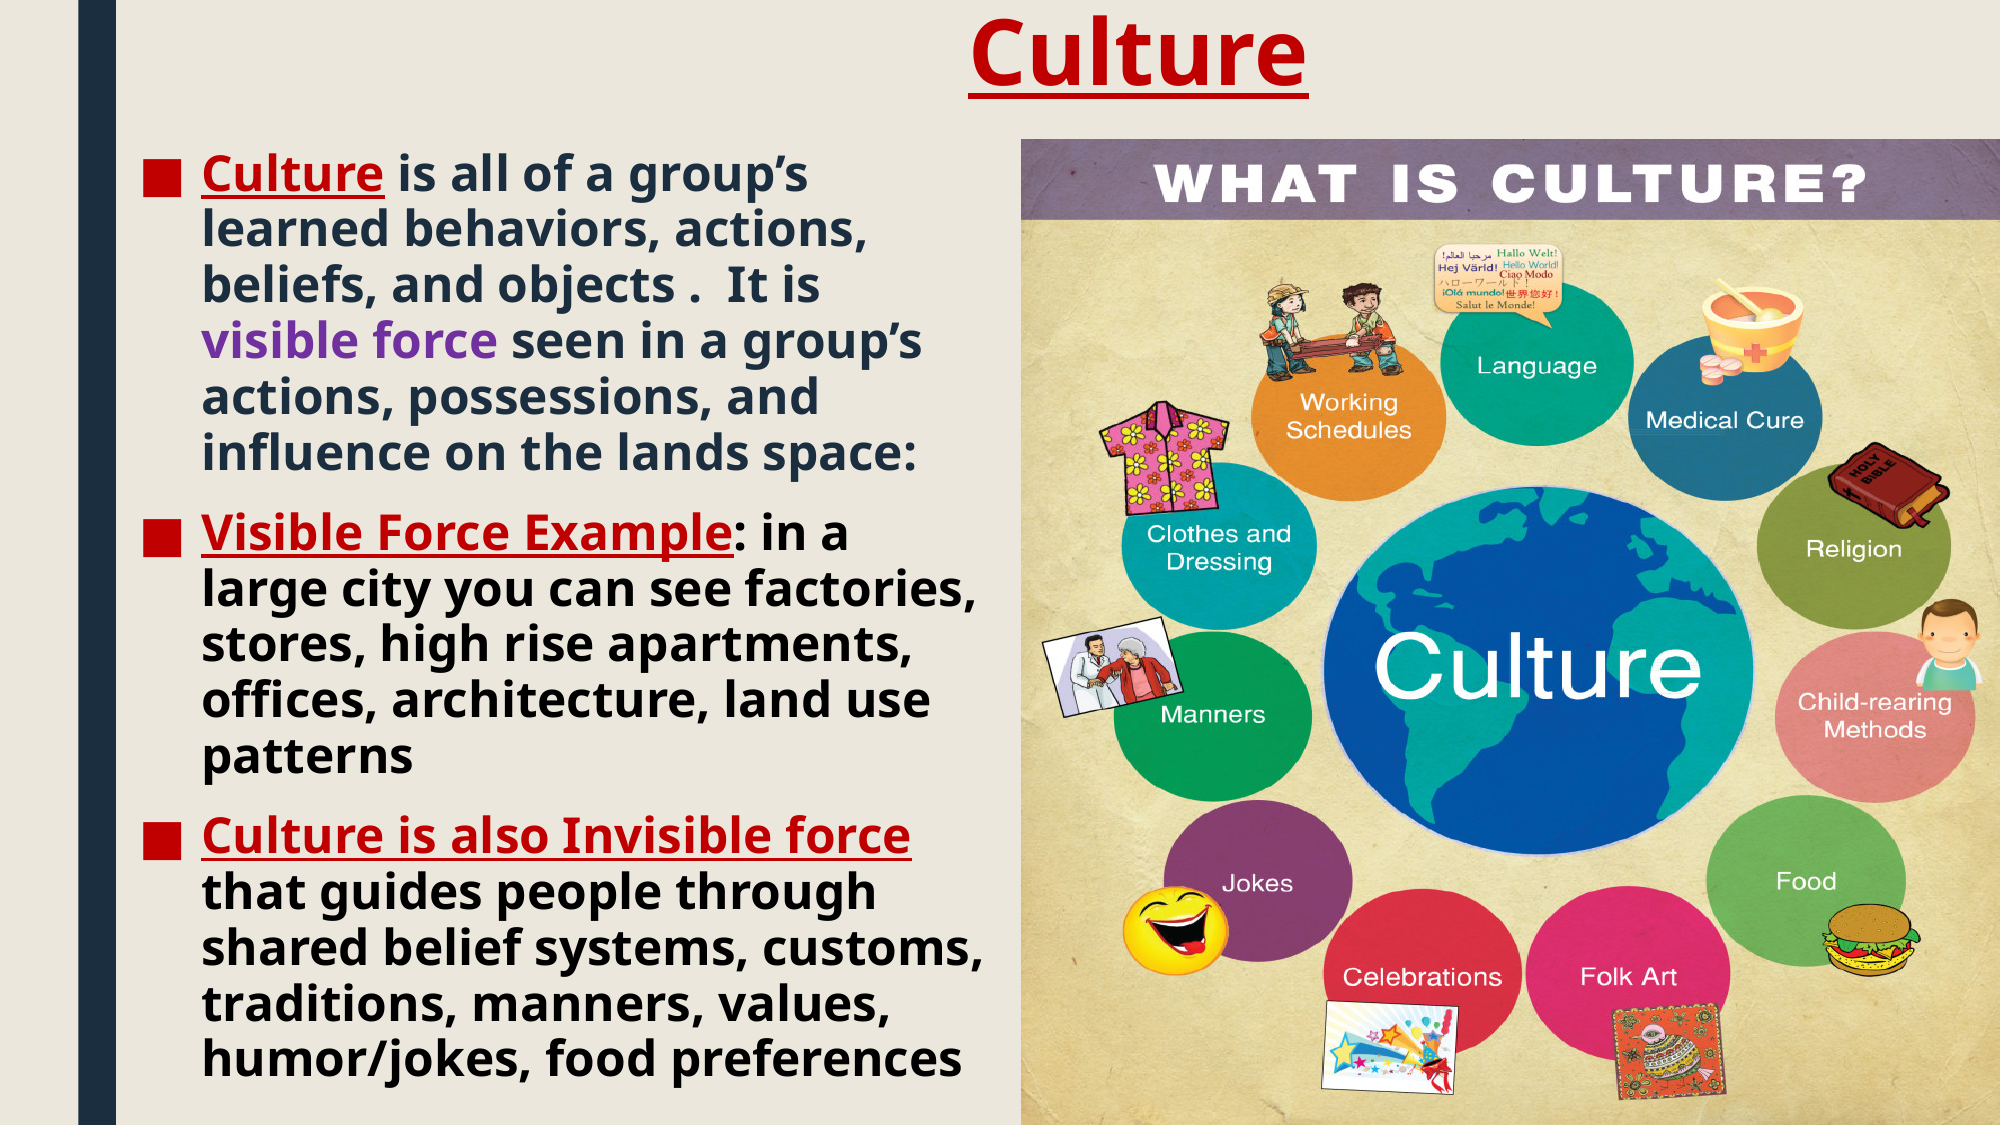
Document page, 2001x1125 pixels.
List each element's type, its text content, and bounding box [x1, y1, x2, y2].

title Culture [145, 0, 2000, 140]
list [1021, 139, 2000, 1125]
list Culture is all of a group’s learned behaviors, actions, beliefs, and objects . It is visible force seen in a group’s actions, possessions, and influence on the lands space: Visible Force Example: in a large city you can see factories, stores, high rise apartments, offices, architecture, land use patterns Culture is also Invisible force that guides people through shared belief systems, customs, traditions, manners, values, humor/jokes, food preferences [123, 139, 1000, 1125]
